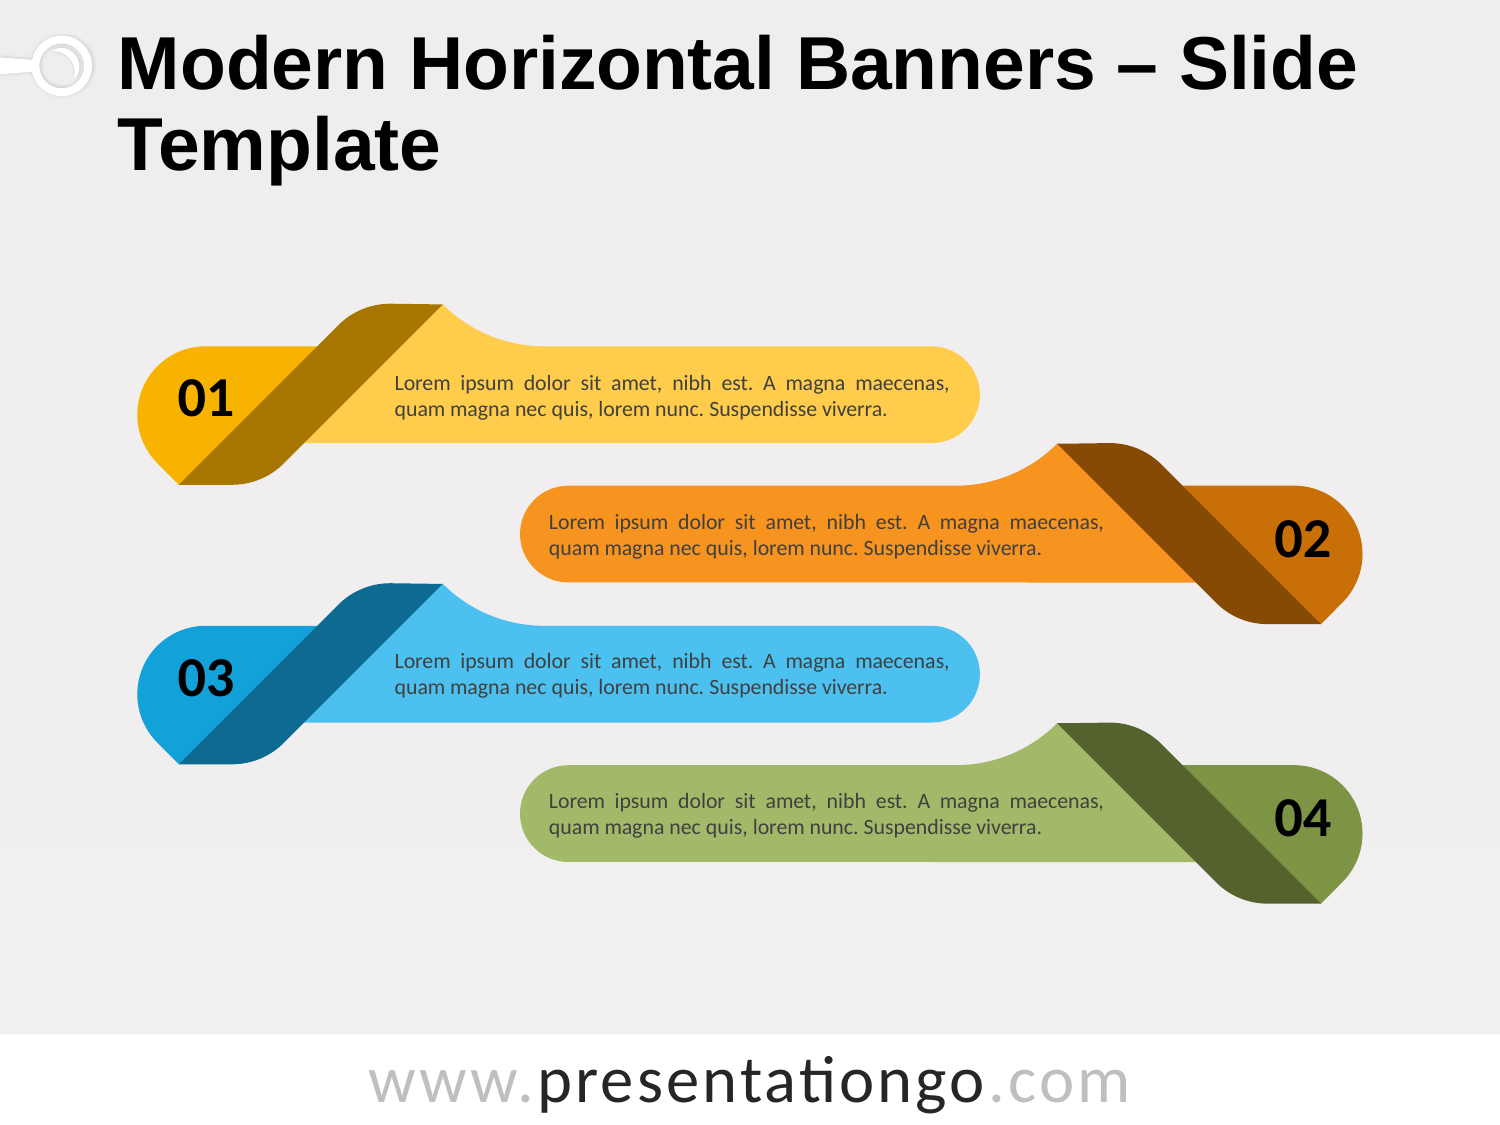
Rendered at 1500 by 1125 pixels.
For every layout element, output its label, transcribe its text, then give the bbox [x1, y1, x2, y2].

title Modern Horizontal Banners – Slide Template [103, 17, 1500, 139]
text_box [137, 583, 980, 765]
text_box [520, 722, 1363, 904]
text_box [520, 443, 1363, 625]
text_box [137, 303, 980, 485]
